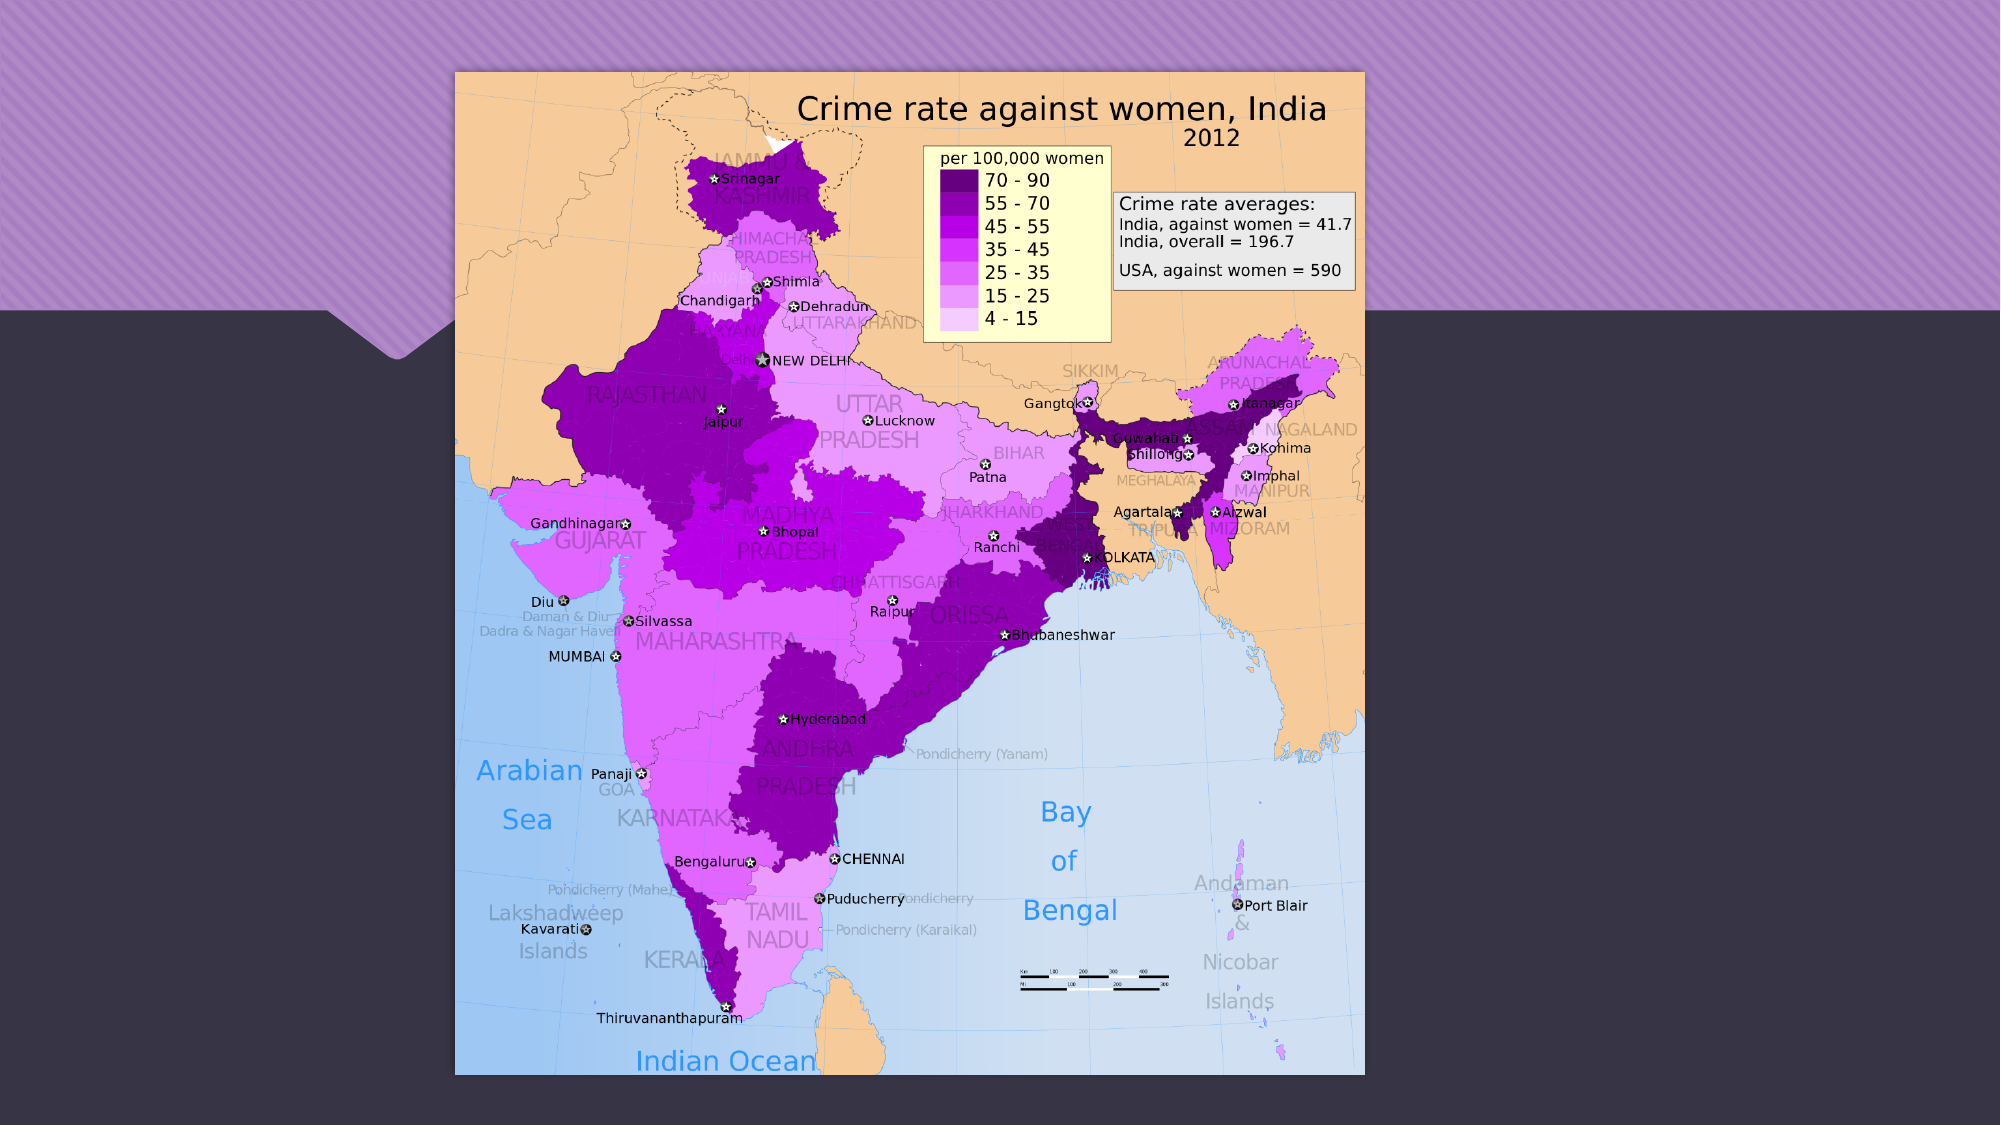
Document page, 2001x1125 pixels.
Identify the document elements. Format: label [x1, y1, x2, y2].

list [454, 71, 1366, 1075]
